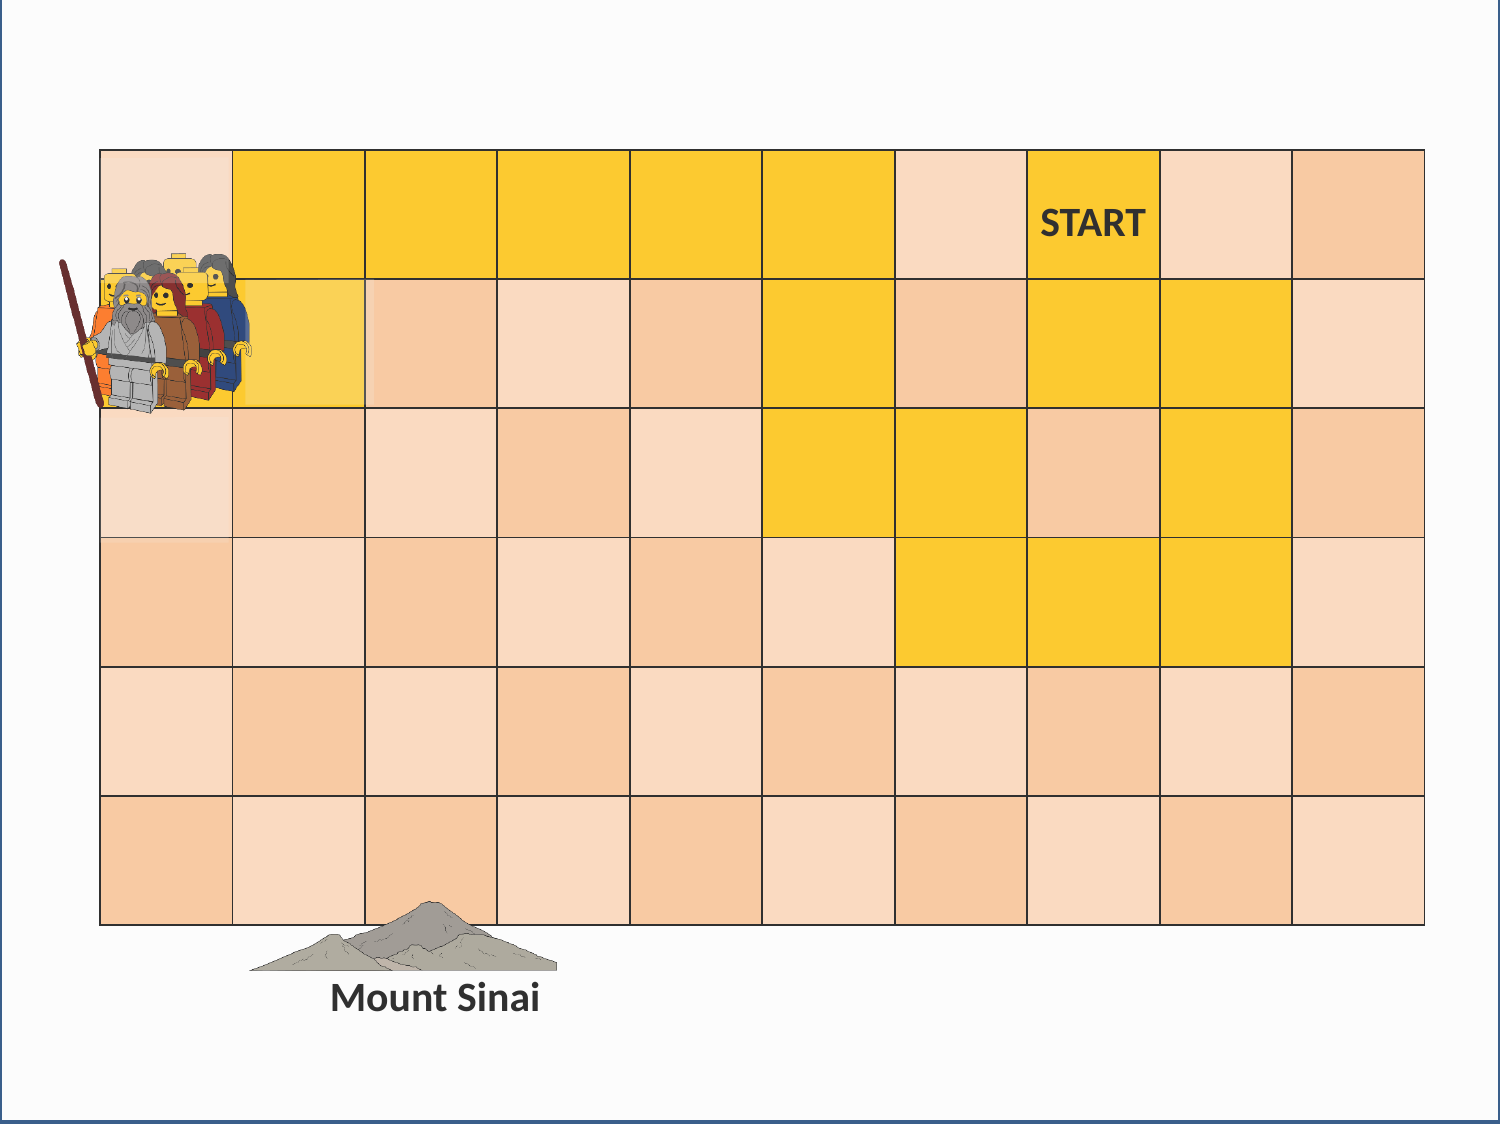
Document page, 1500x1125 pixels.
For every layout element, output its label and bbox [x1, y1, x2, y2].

text_box [97, 422, 231, 545]
picture [249, 900, 557, 972]
text_box [256, 276, 377, 407]
text_box [97, 155, 231, 251]
picture [58, 252, 252, 414]
text_box [0, 0, 1500, 1124]
